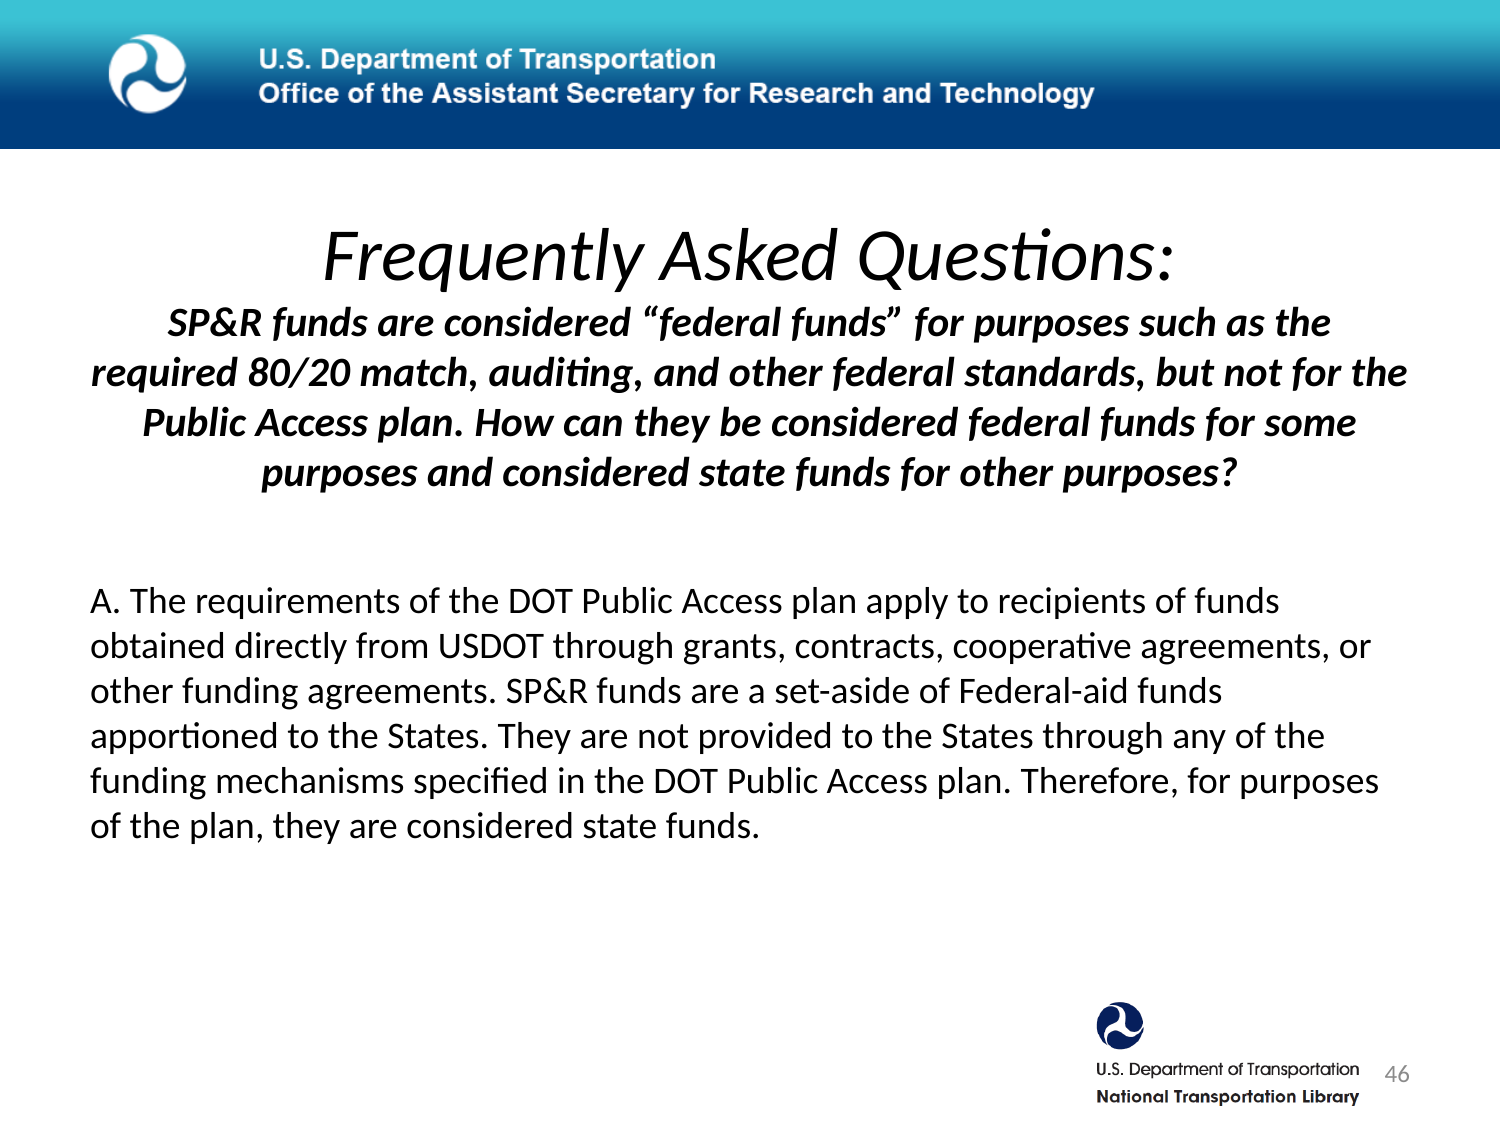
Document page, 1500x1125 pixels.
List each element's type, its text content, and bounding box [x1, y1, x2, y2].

slide_number 46 [1074, 1042, 1425, 1103]
picture [1093, 999, 1363, 1042]
picture [1093, 1103, 1363, 1109]
list A. The requirements of the DOT Public Access plan apply to recipients of funds obtained directly from USDOT through grants, contracts, cooperative agreements, or other funding agreements. SP&R funds are a set-aside of Federal-aid funds apportioned to the States. They are not provided to the States through any of the funding mechanisms specified in the DOT Public Access plan. Therefore, for purposes of the plan, they are considered state funds. [75, 568, 1425, 988]
title Frequently Asked Questions: SP&R funds are considered “federal funds” for purposes such as the required 80/20 match, auditing, and other federal standards, but not for the Public Access plan. How can they be considered federal funds for some purposes and considered state funds for other purposes? [75, 197, 1425, 513]
picture [0, 0, 1500, 149]
